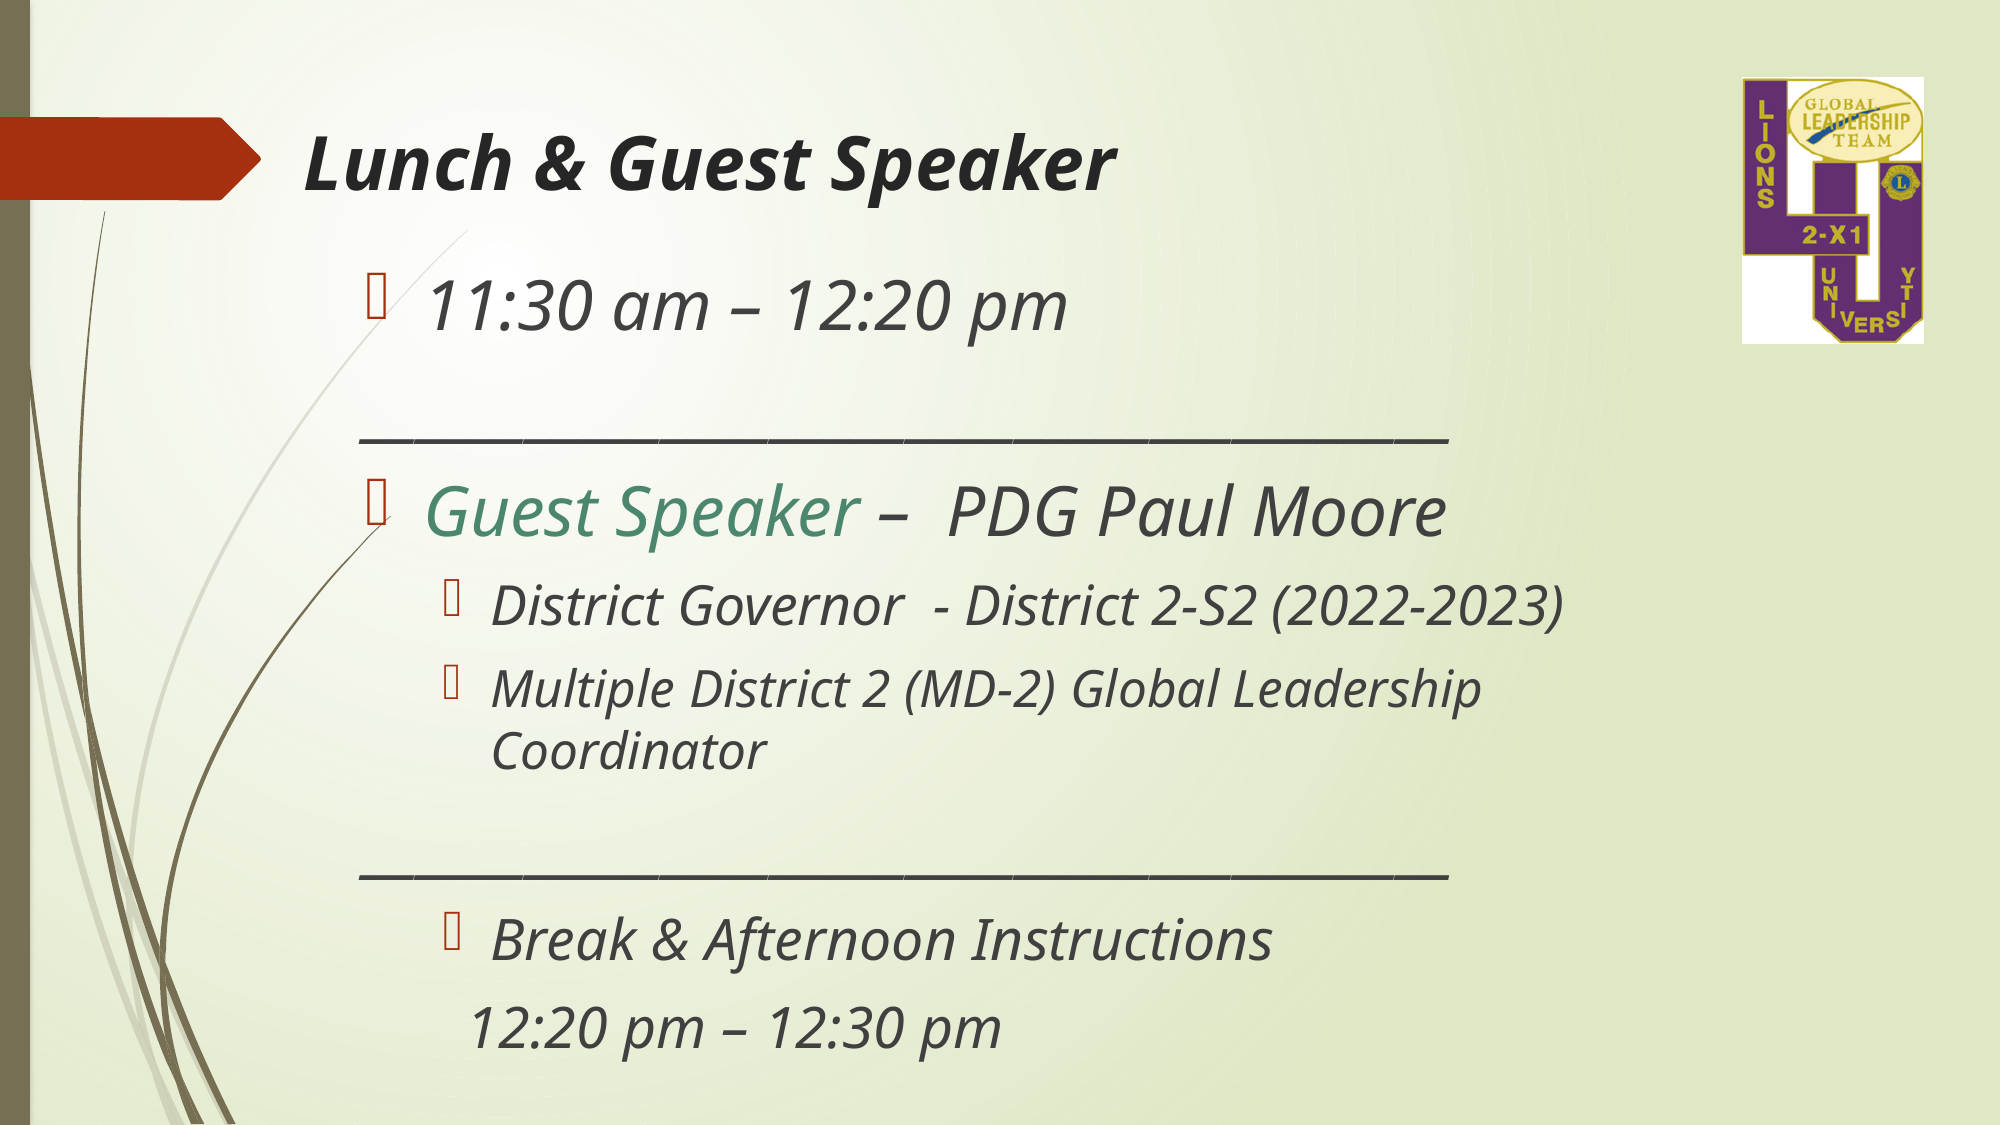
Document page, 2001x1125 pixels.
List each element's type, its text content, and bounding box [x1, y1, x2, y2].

list 11:30 am – 12:20 pm ________________________________________ Guest Speaker – PDG Paul Moore District Governor - District 2-S2 (2022-2023) Multiple District 2 (MD-2) Global Leadership Coordinator ________________________________________ Break & Afternoon Instructions 12:20 pm – 12:30 pm [350, 254, 1770, 1072]
title Lunch & Guest Speaker [1929, 107, 1939, 241]
title Lunch & Guest Speaker [288, 107, 1737, 241]
picture [1742, 77, 1925, 345]
